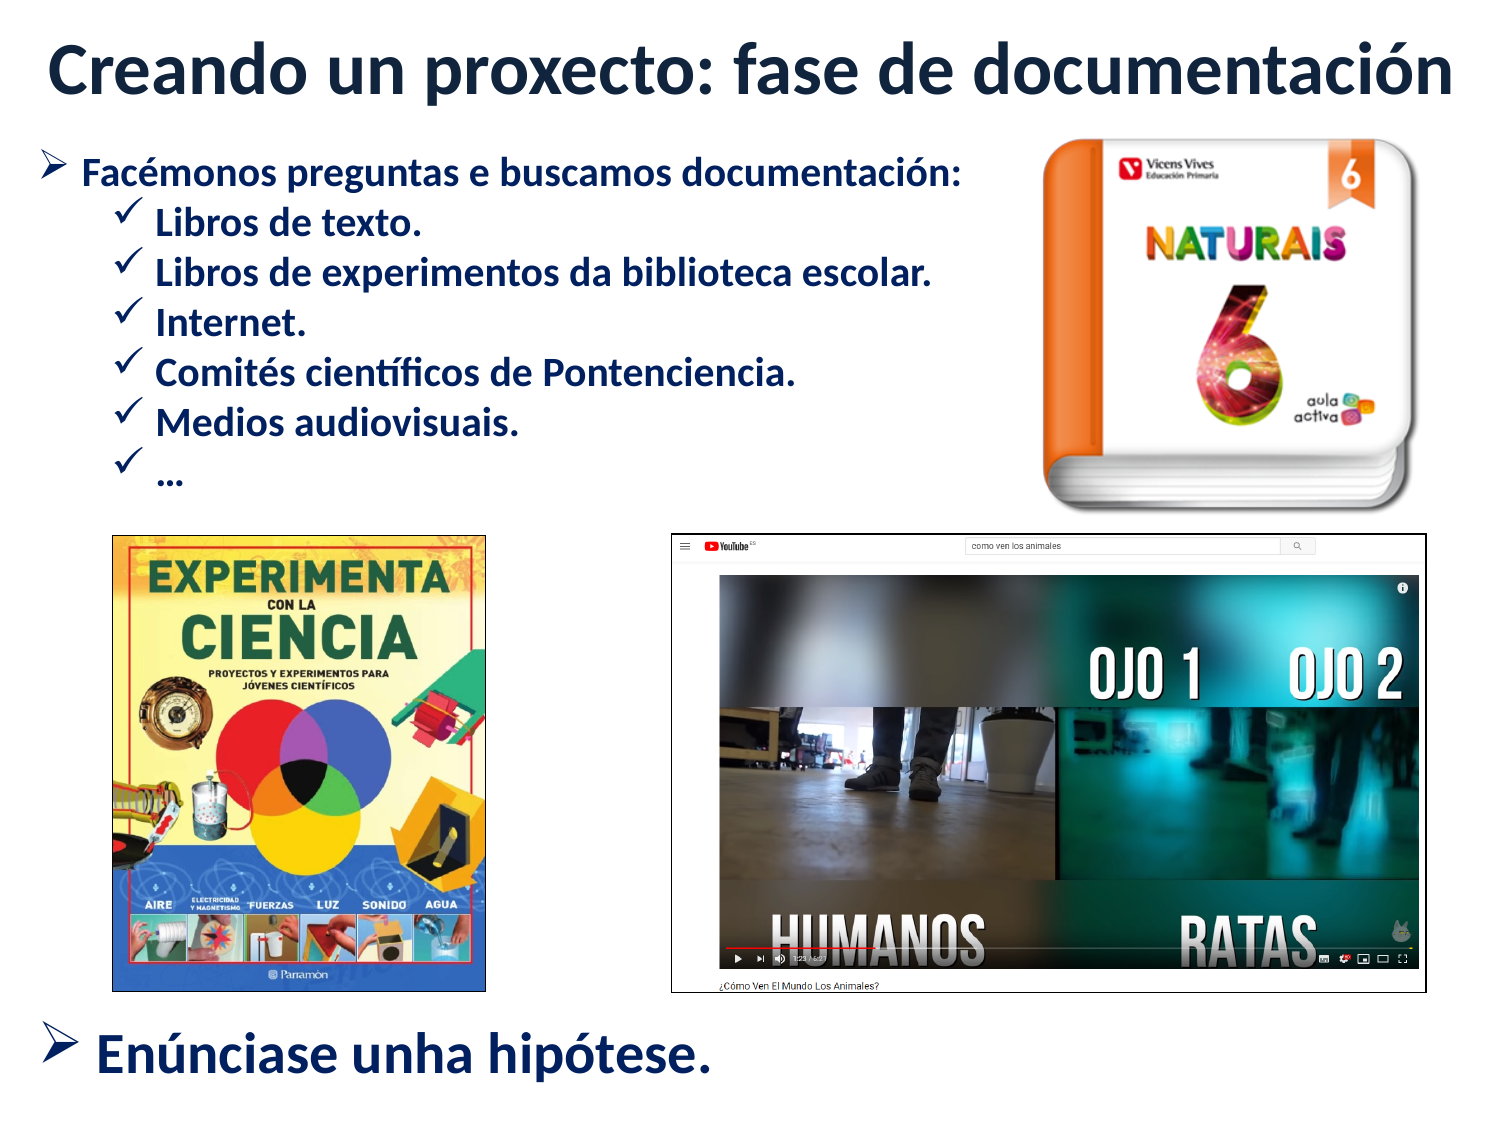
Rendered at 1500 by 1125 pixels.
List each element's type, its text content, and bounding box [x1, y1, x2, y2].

text_box Creando un proxecto: fase de documentación [33, 11, 1472, 117]
picture [1042, 136, 1422, 516]
picture [111, 534, 486, 992]
picture [672, 534, 1426, 992]
text_box Facémonos preguntas e buscamos documentación: Libros de texto. Libros de experimentos da biblioteca escolar. Internet. Comités científicos de Pontenciencia. Medios audiovisuais. … Enúnciase unha hipótese. [23, 137, 1058, 1093]
